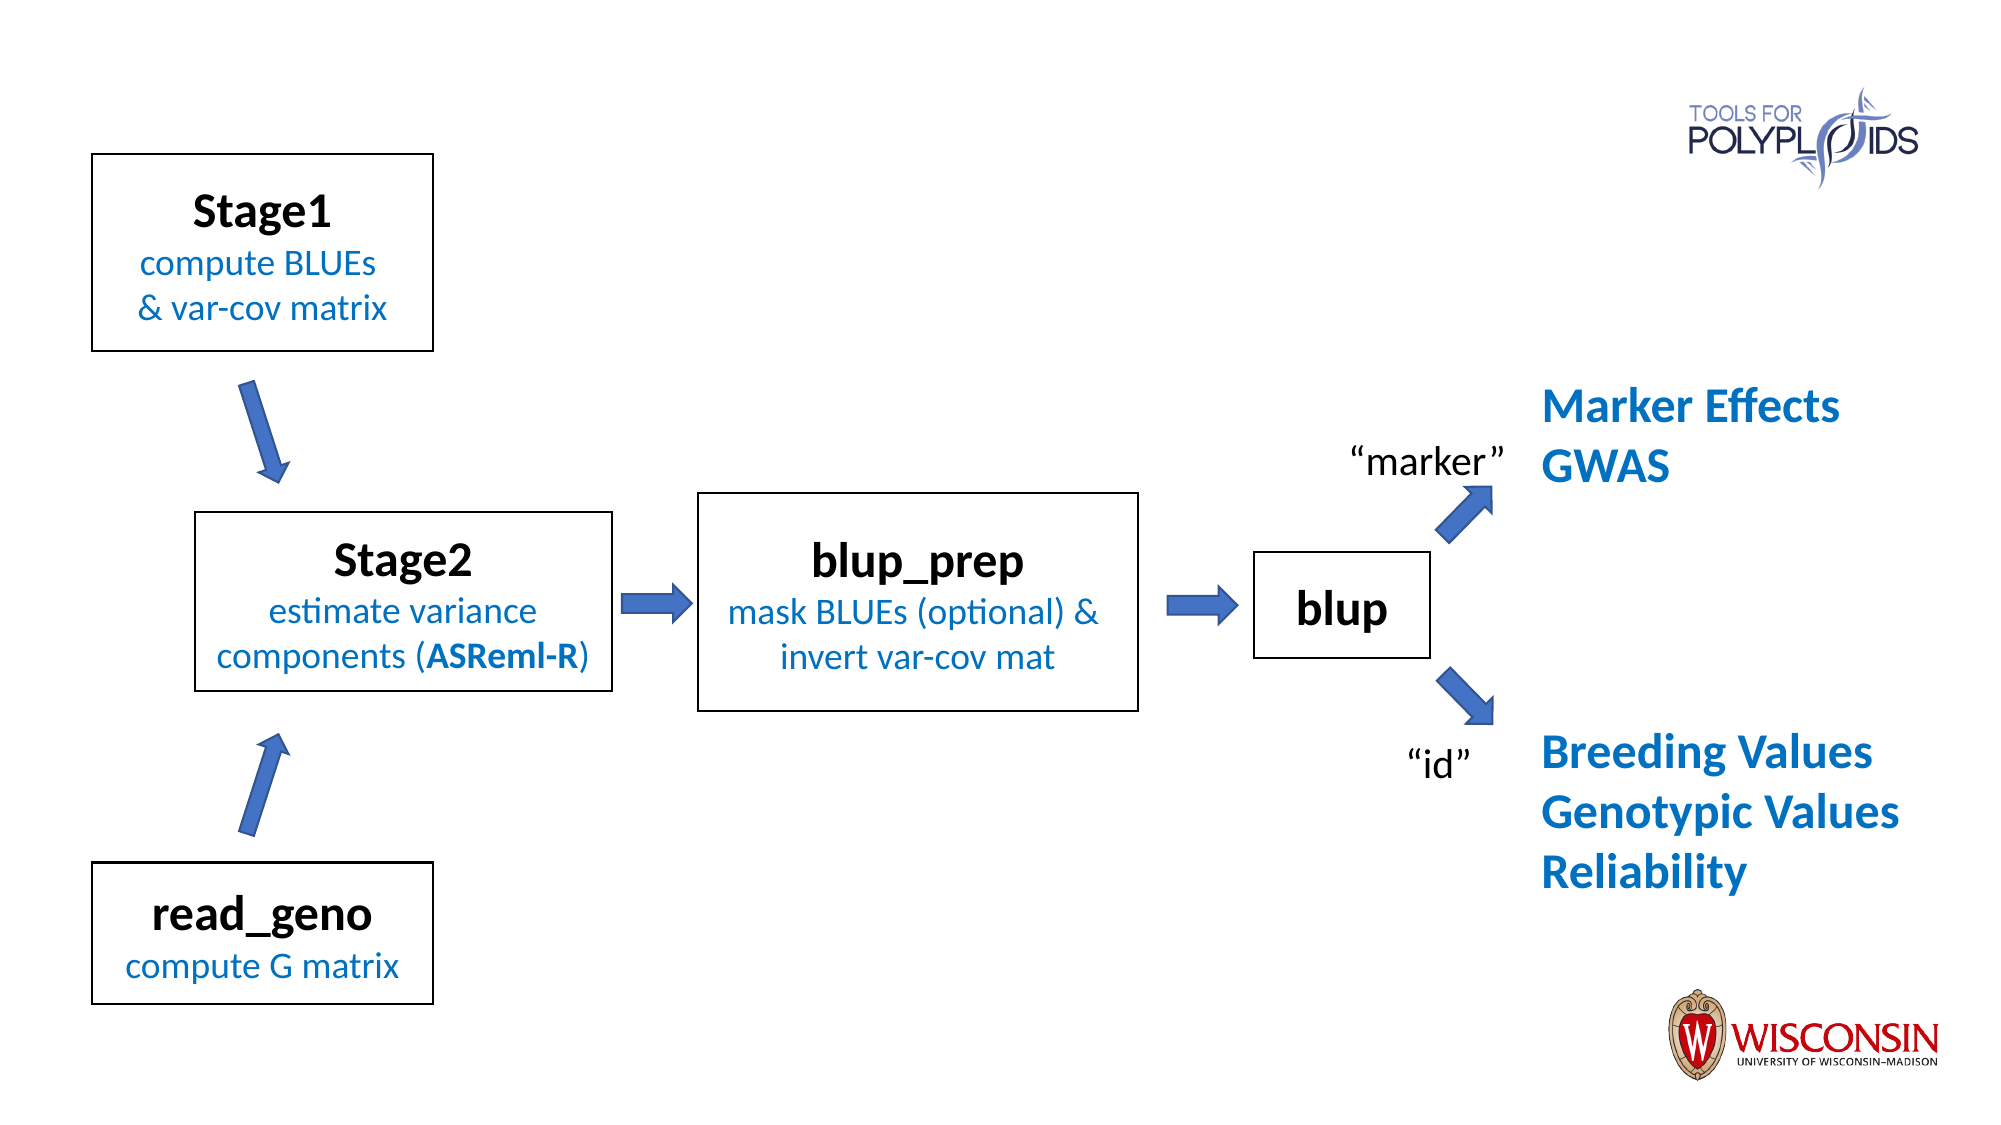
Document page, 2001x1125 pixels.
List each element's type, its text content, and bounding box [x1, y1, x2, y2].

text_box [237, 379, 291, 484]
picture [1648, 59, 1959, 217]
text_box [1166, 584, 1239, 627]
text_box [1435, 666, 1494, 726]
text_box blup_prep mask BLUEs (optional) & invert var-cov mat [697, 492, 1139, 712]
text_box “marker” [1333, 426, 1521, 492]
text_box [1434, 492, 1493, 545]
text_box “id” [1390, 729, 1487, 795]
picture [1668, 989, 1939, 1081]
text_box [237, 732, 291, 838]
text_box Stage2 estimate variance components (ASReml-R) [194, 511, 613, 692]
text_box Marker Effects GWAS [1526, 364, 1856, 500]
text_box Stage1 compute BLUEs & var-cov matrix [91, 153, 434, 352]
text_box read_geno compute G matrix [91, 861, 434, 1005]
text_box blup [1253, 551, 1431, 659]
text_box Breeding Values Genotypic Values Reliability [1526, 710, 1915, 906]
text_box [620, 582, 694, 625]
